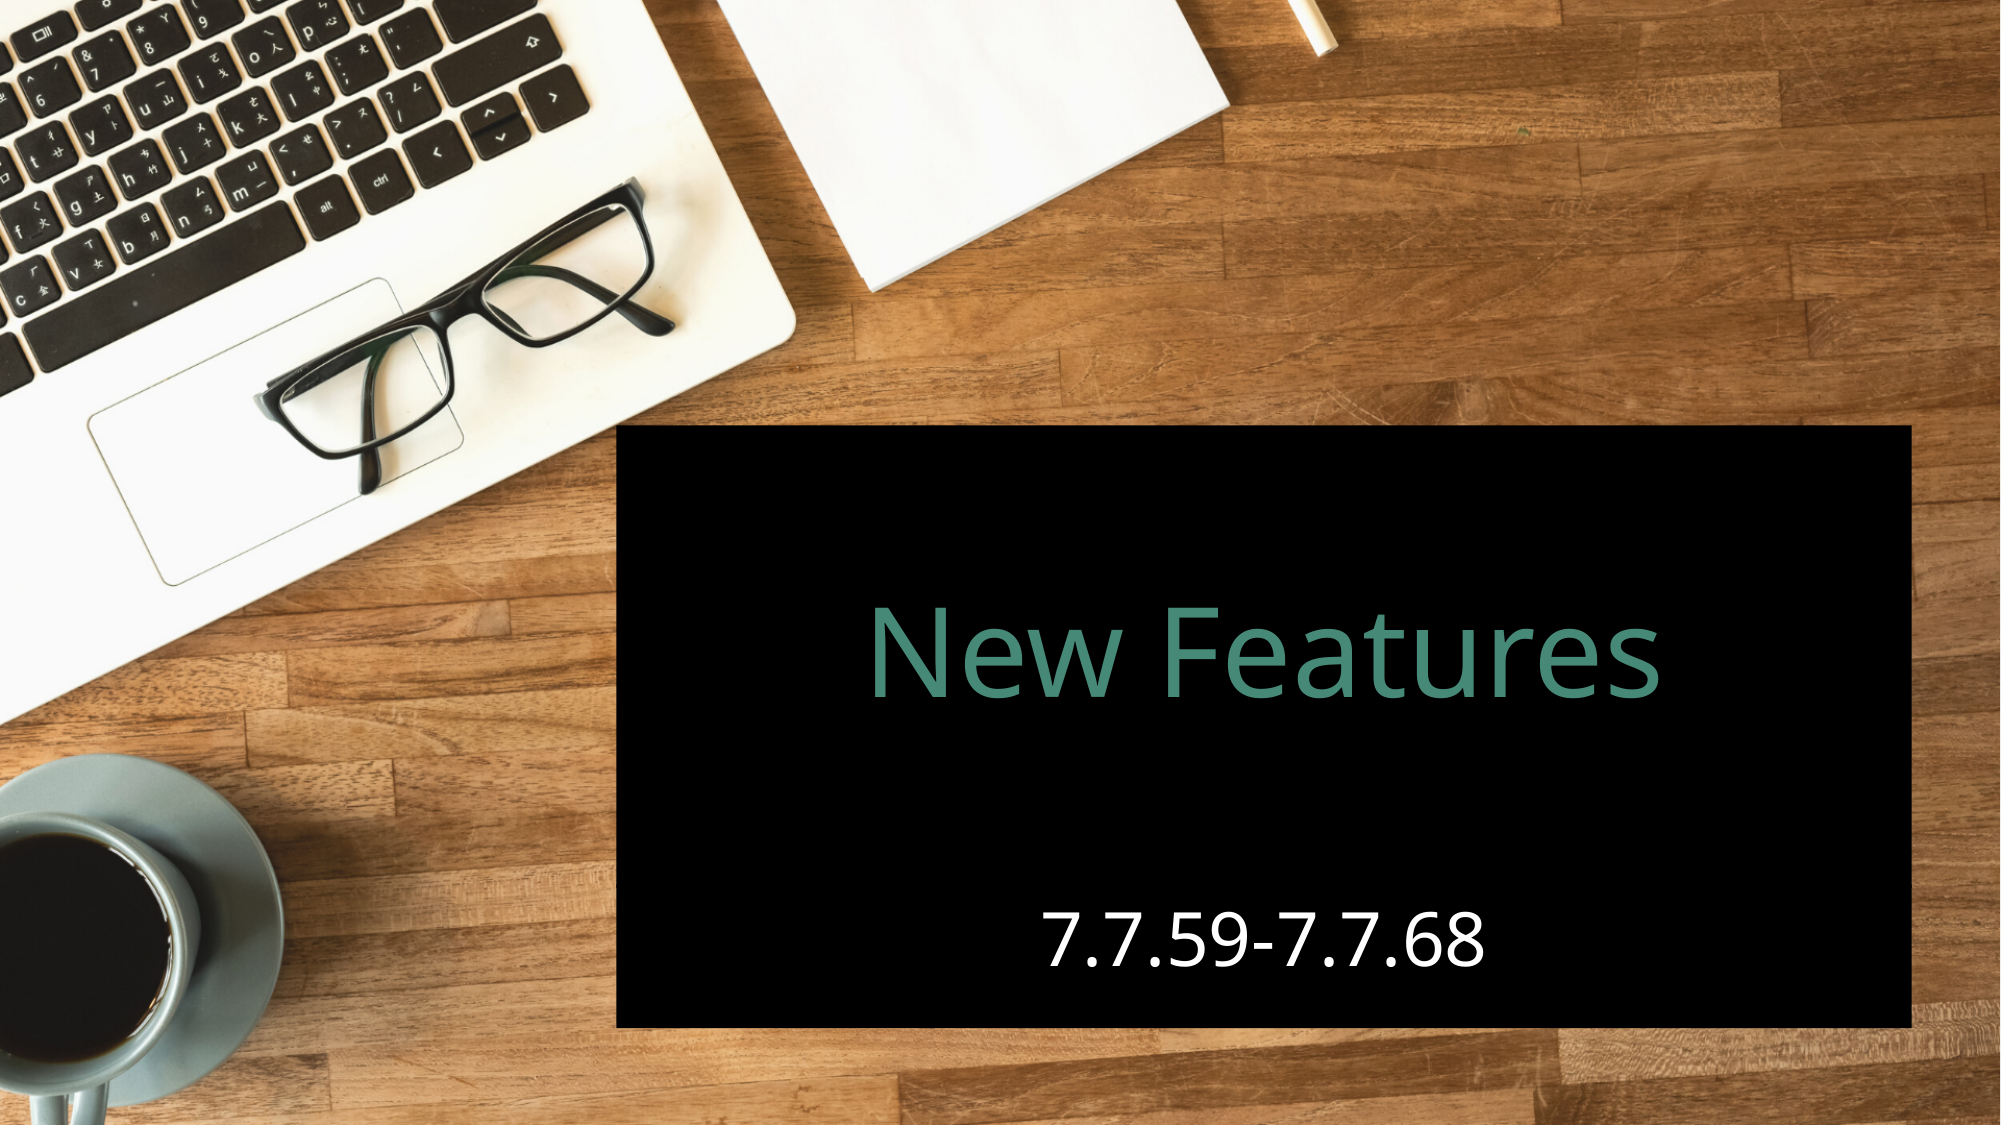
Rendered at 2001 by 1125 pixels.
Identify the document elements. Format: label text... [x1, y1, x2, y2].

picture [0, 0, 2001, 1125]
subtitle 7.7.59-7.7.68 [616, 884, 1912, 1029]
title New Features [616, 425, 1912, 884]
